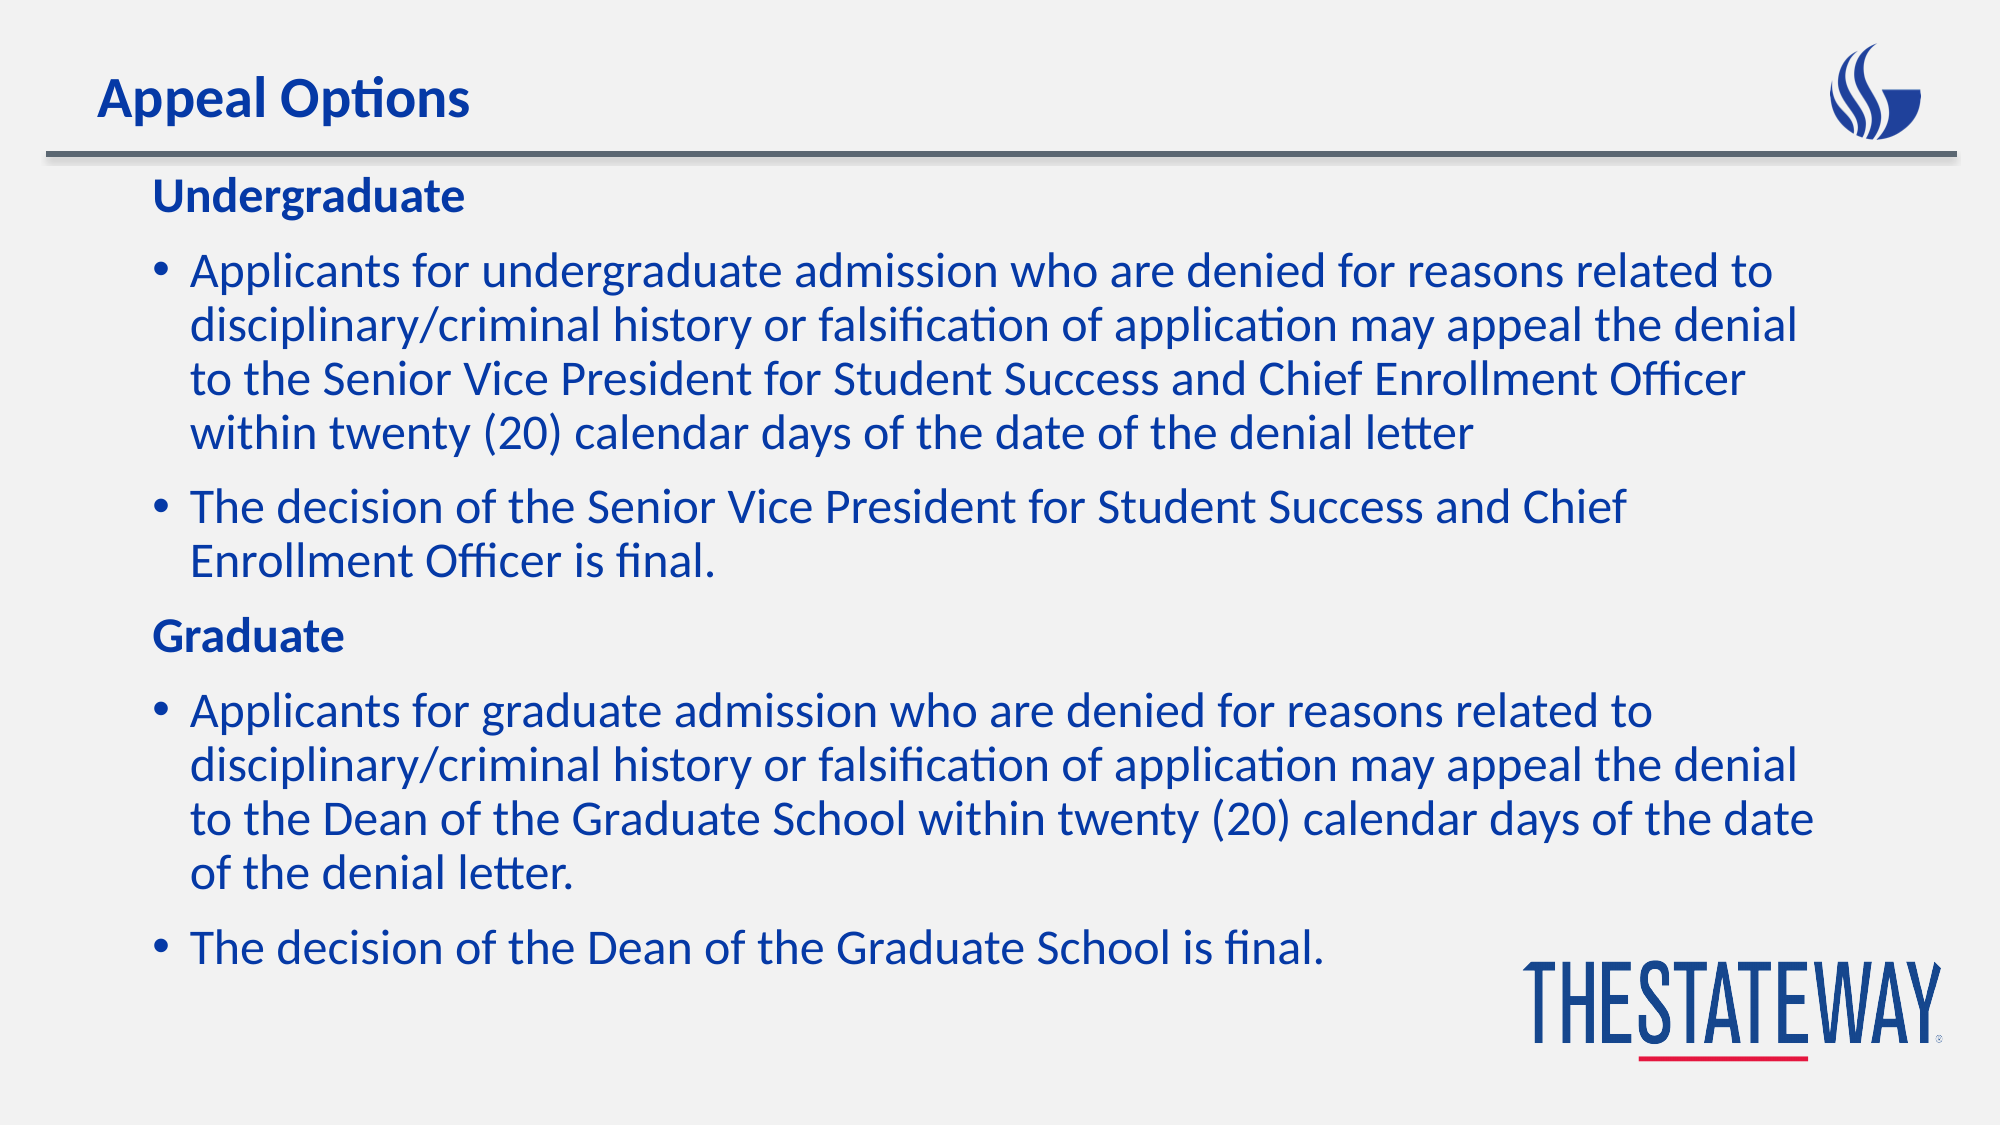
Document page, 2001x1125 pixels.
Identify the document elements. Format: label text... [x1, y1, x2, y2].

title Appeal Options [82, 59, 1808, 162]
picture [1830, 43, 1921, 140]
list Undergraduate Applicants for undergraduate admission who are denied for reasons related to disciplinary/criminal history or falsification of application may appeal the denial to the Senior Vice President for Student Success and Chief Enrollment Officer within twenty (20) calendar days of the date of the denial letter The decision of the Senior Vice President for Student Success and Chief Enrollment Officer is final. Graduate Applicants for graduate admission who are denied for reasons related to disciplinary/criminal history or falsification of application may appeal the denial to the Dean of the Graduate School within twenty (20) calendar days of the date of the denial letter. The decision of the Dean of the Graduate School is final. [137, 161, 1863, 1002]
picture [1522, 960, 1943, 1062]
